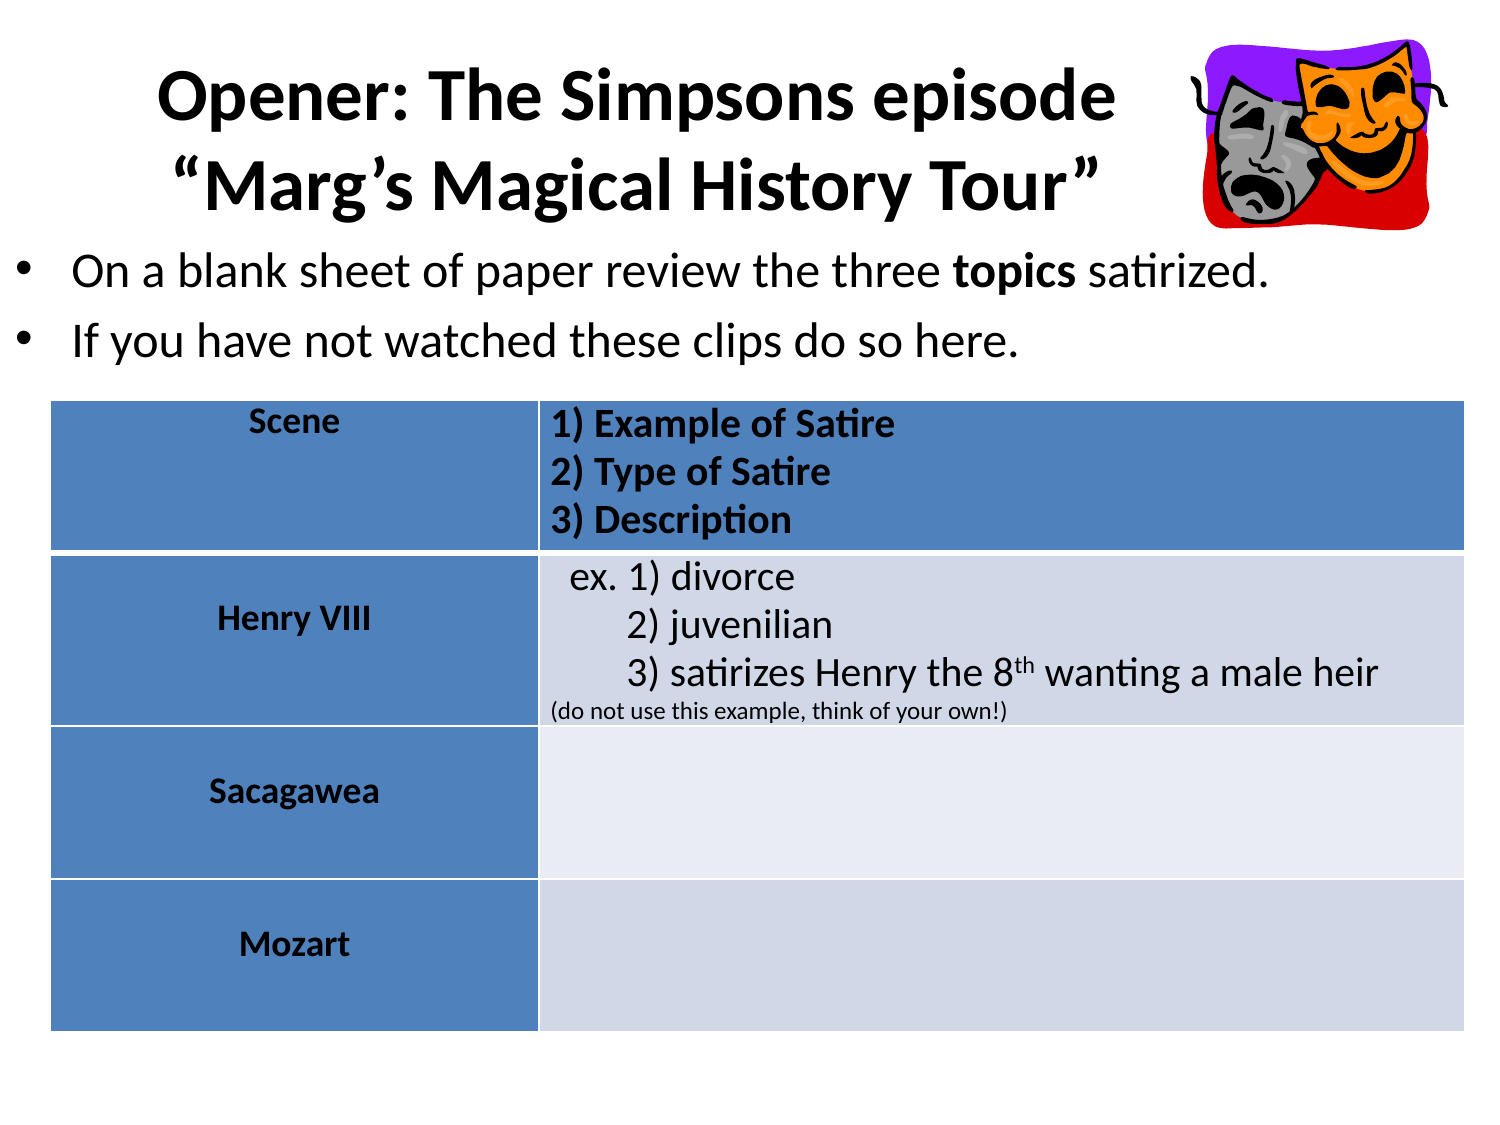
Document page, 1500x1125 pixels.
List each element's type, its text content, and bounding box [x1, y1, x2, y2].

title Opener: The Simpsons episode “Marg’s Magical History Tour” [0, 95, 1182, 175]
table_cell [540, 727, 1464, 878]
table_cell ex. 1) divorce 2) juvenilian 3) satirizes Henry the 8th wanting a male heir (do not use this example, think of your own!) [540, 556, 1464, 725]
table_cell Henry VIII [51, 556, 538, 725]
table_cell Sacagawea [51, 727, 538, 878]
picture [1187, 37, 1452, 236]
list On a blank sheet of paper review the three topics satirized. If you have not watched these clips do so here. [0, 229, 1500, 856]
table_header 1) Example of Satire 2) Type of Satire 3) Description [540, 401, 1464, 550]
table_cell Mozart [51, 880, 538, 1031]
table_header Scene [51, 401, 538, 550]
table_cell [540, 880, 1464, 1031]
